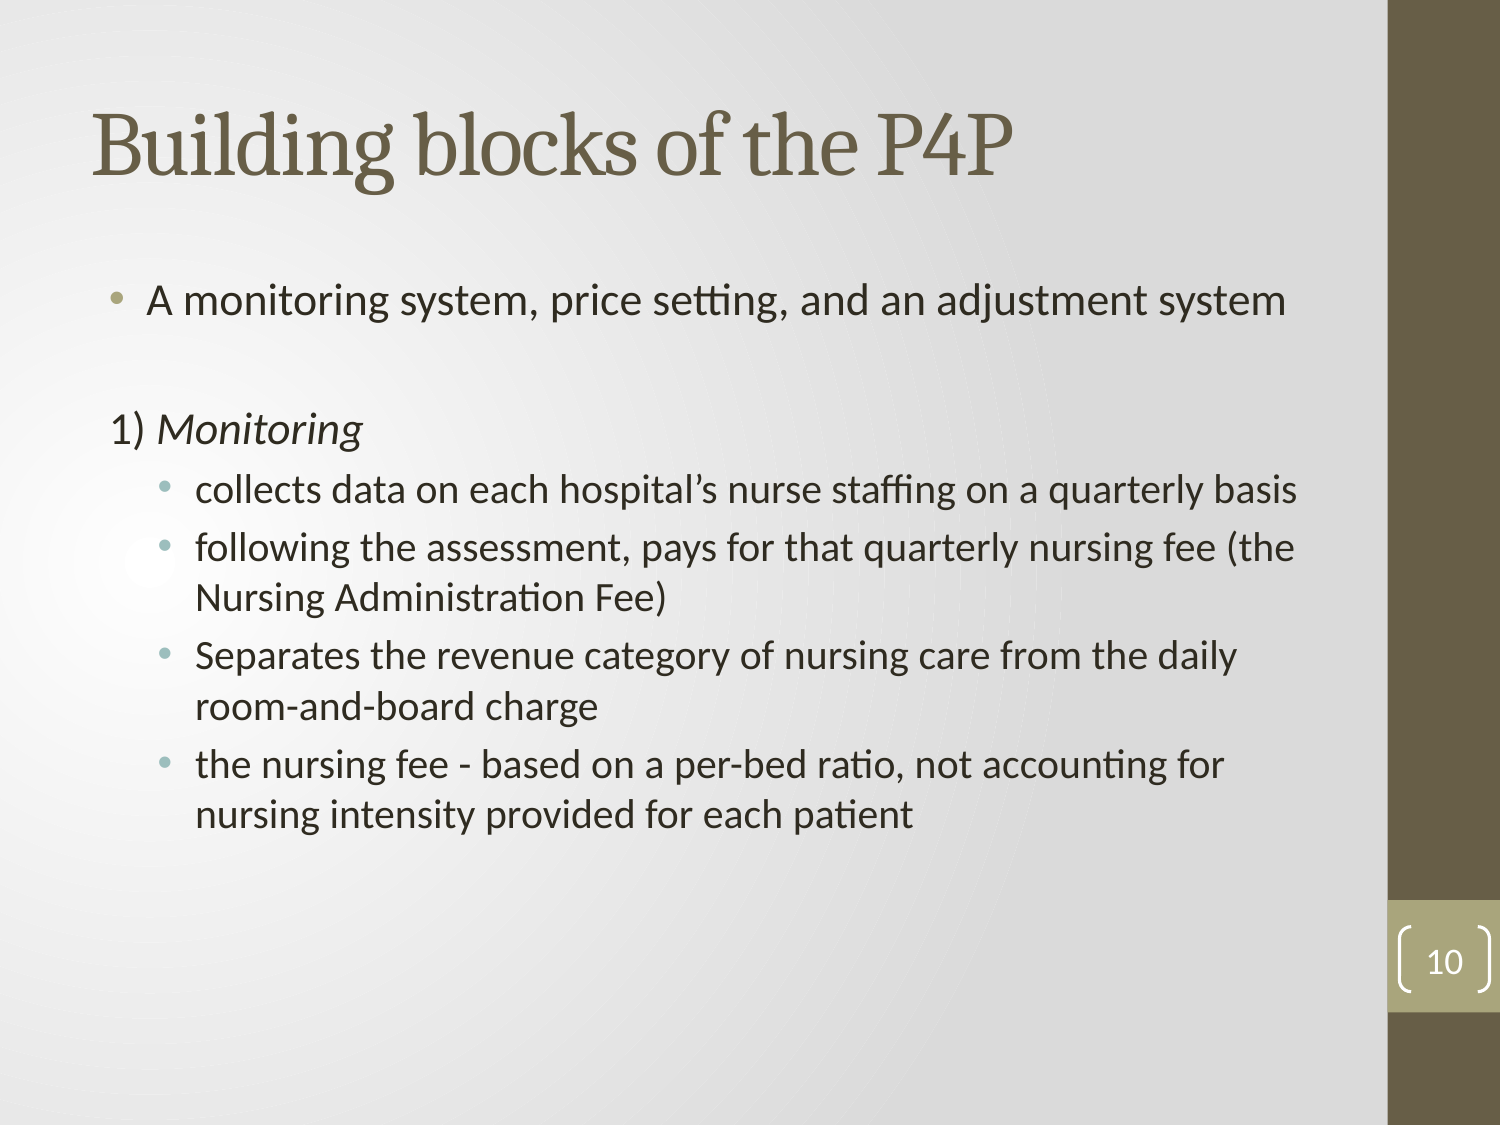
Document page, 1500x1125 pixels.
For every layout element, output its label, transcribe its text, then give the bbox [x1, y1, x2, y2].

list A monitoring system, price setting, and an adjustment system 1) Monitoring collects data on each hospital’s nurse staffing on a quarterly basis following the assessment, pays for that quarterly nursing fee (the Nursing Administration Fee) Separates the revenue category of nursing care from the daily room-and-board charge the nursing fee - based on a per-bed ratio, not accounting for nursing intensity provided for each patient [75, 262, 1325, 1050]
title Building blocks of the P4P [75, 45, 1353, 233]
slide_number 10 [1397, 925, 1492, 994]
